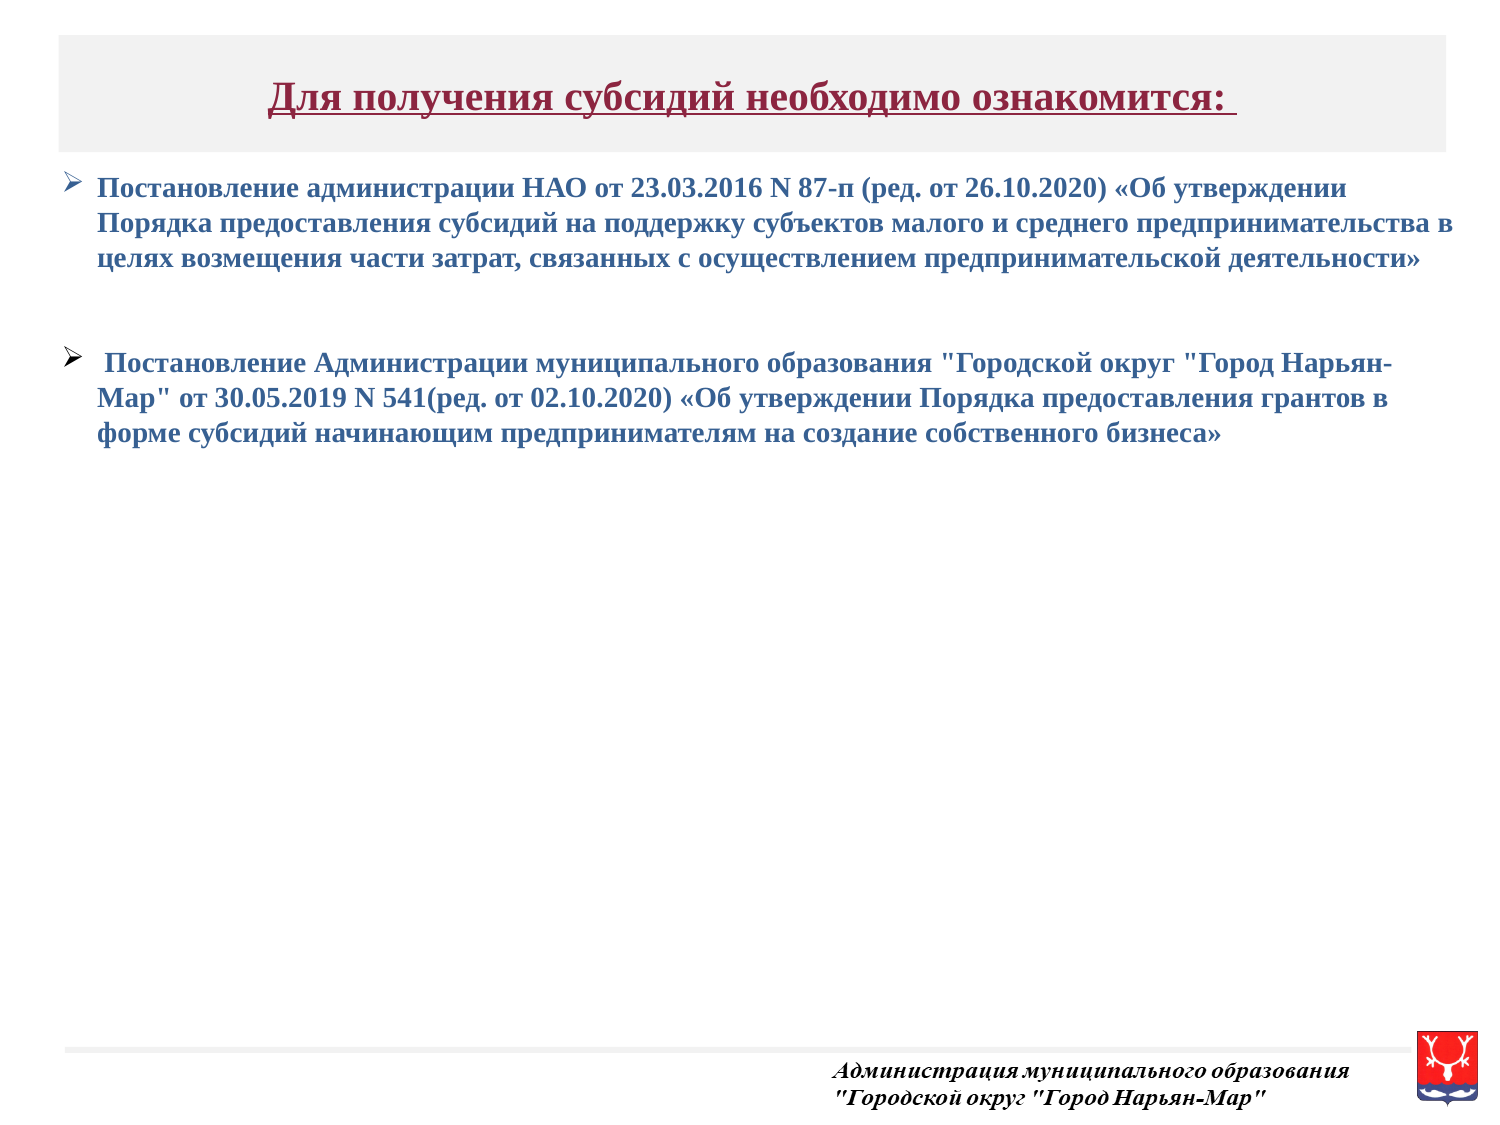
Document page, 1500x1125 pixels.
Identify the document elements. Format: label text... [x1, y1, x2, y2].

text_box Постановление администрации НАО от 23.03.2016 N 87-п (ред. от 26.10.2020) «Об утверждении Порядка предоставления субсидий на поддержку субъектов малого и среднего предпринимательства в целях возмещения части затрат, связанных с осуществлением предпринимательской деятельности» Постановление Администрации муниципального образования "Городской округ "Город Нарьян-Мар" от 30.05.2019 N 541(ред. от 02.10.2020) «Об утверждении Порядка предоставления грантов в форме субсидий начинающим предпринимателям на создание собственного бизнеса» [46, 93, 1477, 523]
picture [817, 1048, 1410, 1125]
picture [1417, 1030, 1478, 1107]
text_box [64, 1046, 1412, 1053]
title Для получения субсидий необходимо ознакомится: [58, 35, 1447, 153]
